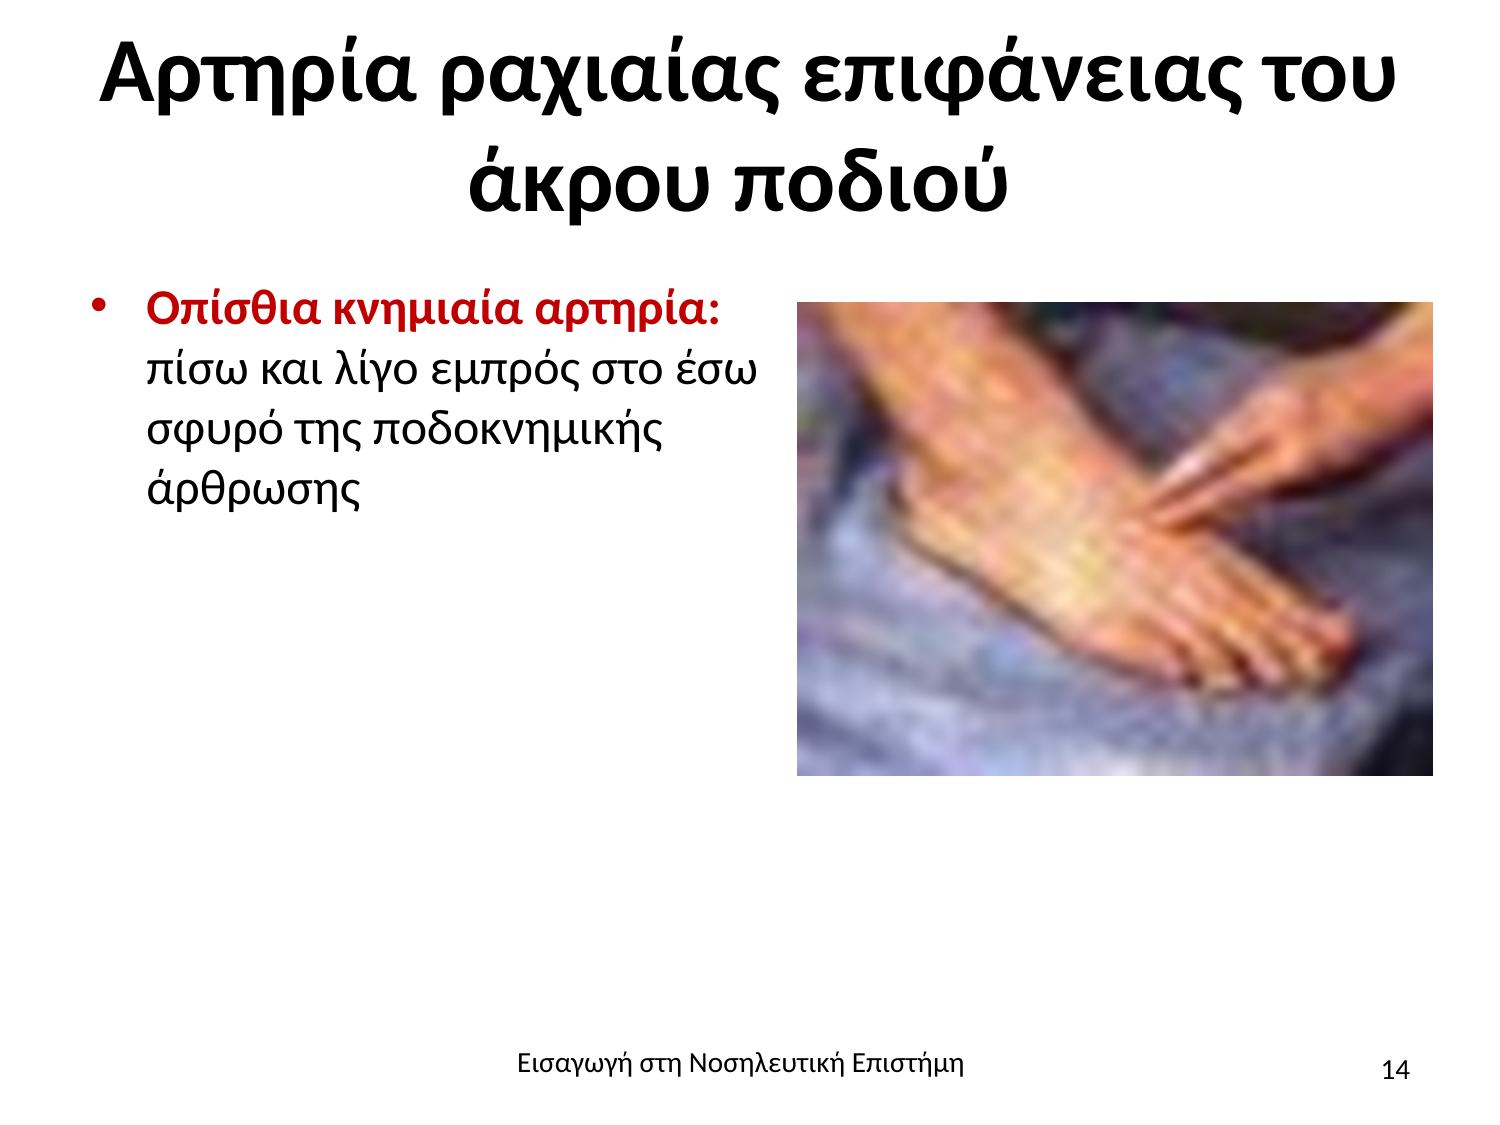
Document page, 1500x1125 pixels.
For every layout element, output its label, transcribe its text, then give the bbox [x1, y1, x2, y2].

title Αρτηρία ραχιαίας επιφάνειας του άκρου ποδιού [75, 42, 1425, 198]
list Οπίσθια κνημιαία αρτηρία: πίσω και λίγο εμπρός στο έσω σφυρό της ποδοκνημικής άρθρωσης [75, 267, 798, 653]
text_box Εισαγωγή στη Νοσηλευτική Επιστήμη [392, 1035, 1091, 1119]
picture [796, 302, 1433, 776]
text_box 14 [1074, 1042, 1425, 1103]
